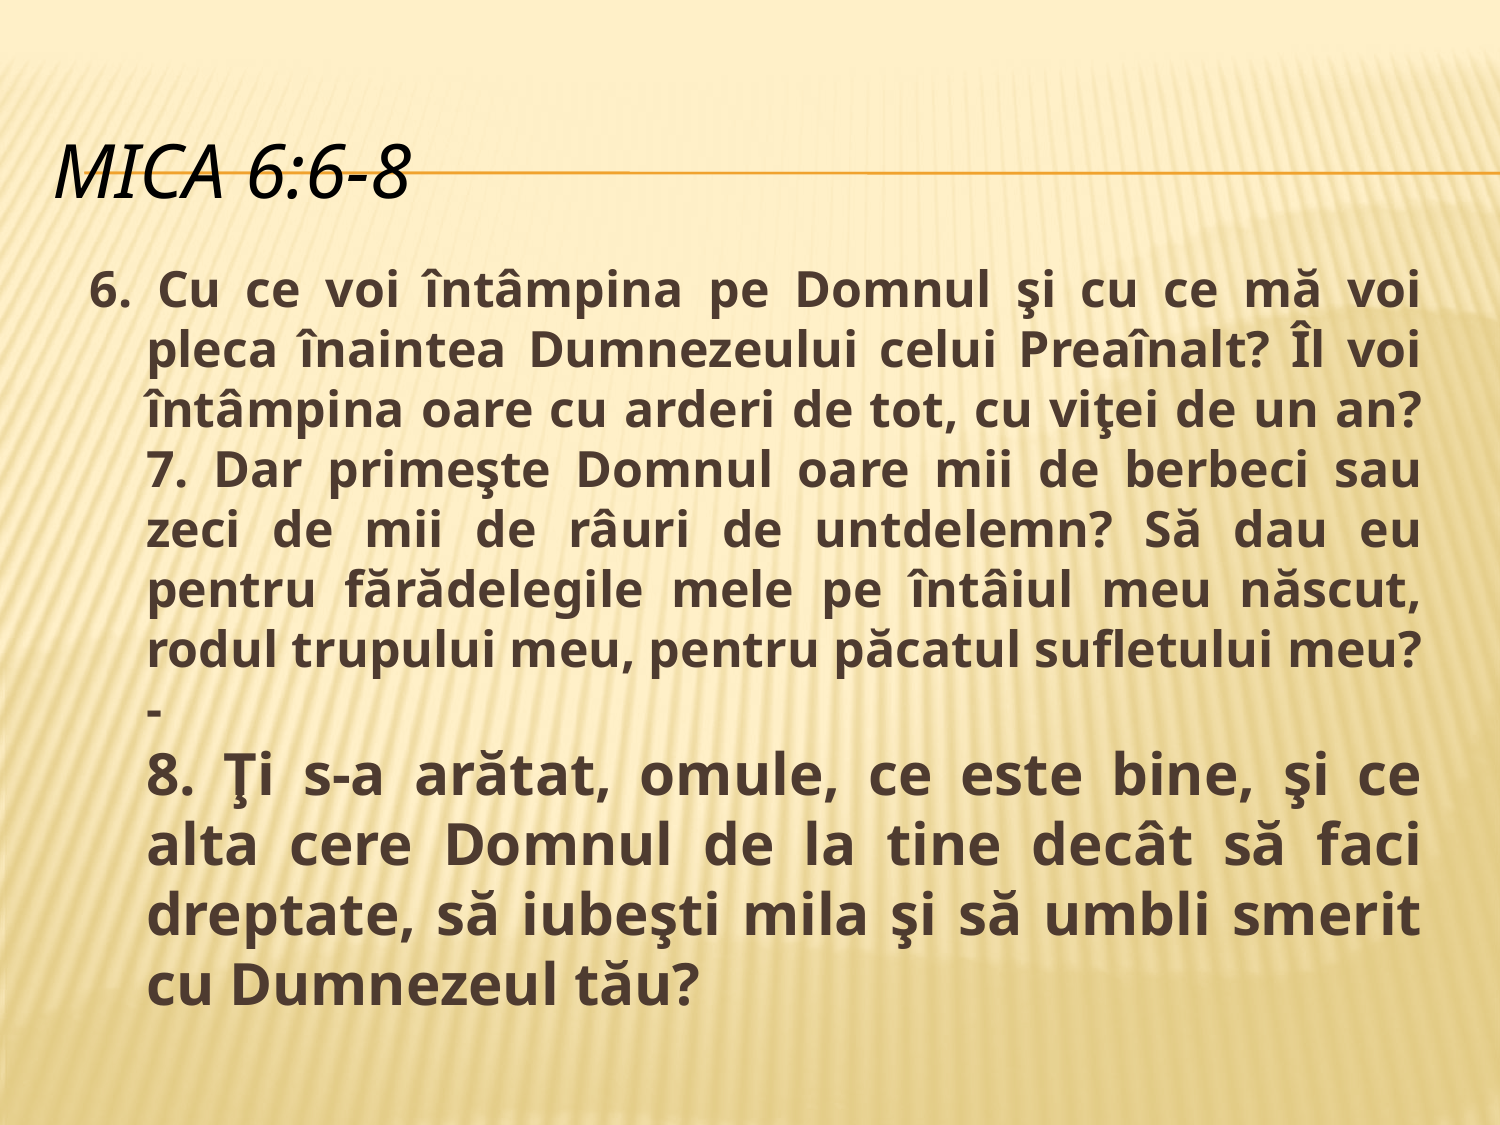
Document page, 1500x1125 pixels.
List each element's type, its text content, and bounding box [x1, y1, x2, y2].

title Mica 6:6-8 [37, 75, 1388, 263]
list 6. Cu ce voi întâmpina pe Domnul şi cu ce mă voi pleca înaintea Dumnezeului celui Preaînalt? Îl voi întâmpina oare cu arderi de tot, cu viţei de un an? 7. Dar primeşte Domnul oare mii de berbeci sau zeci de mii de râuri de untdelemn? Să dau eu pentru fărădelegile mele pe întâiul meu născut, rodul trupului meu, pentru păcatul sufletului meu? - 8. Ţi s-a arătat, omule, ce este bine, şi ce alta cere Domnul de la tine decât să faci dreptate, să iubeşti mila şi să umbli smerit cu Dumnezeul tău? [75, 249, 1438, 1050]
